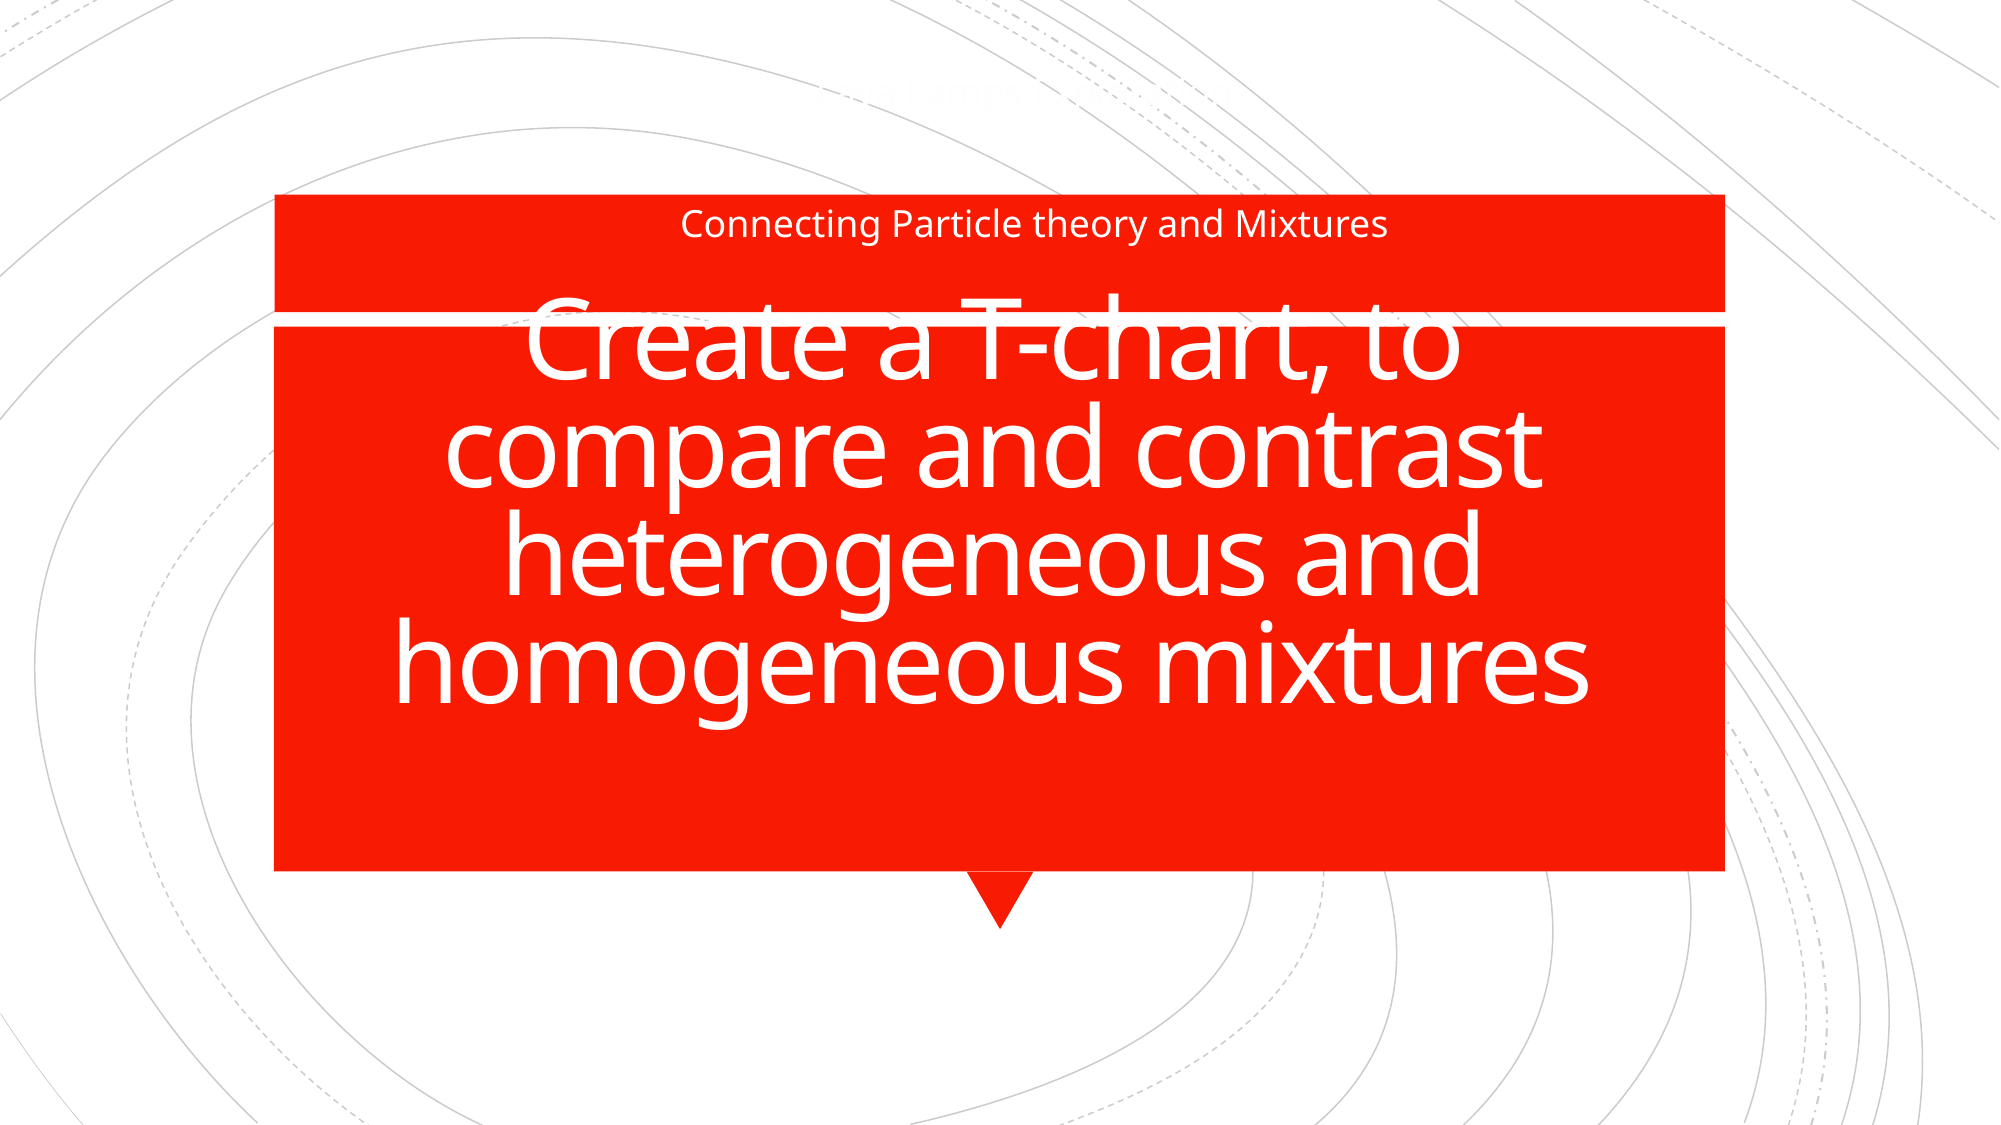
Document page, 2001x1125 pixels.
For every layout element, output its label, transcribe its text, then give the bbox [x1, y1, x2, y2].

subtitle Lava Lamps Exploration: Connecting Particle theory and Mixtures [284, 67, 1785, 340]
title Create a T-chart, to compare and contrast heterogeneous and homogeneous mixtures [269, 241, 1716, 725]
